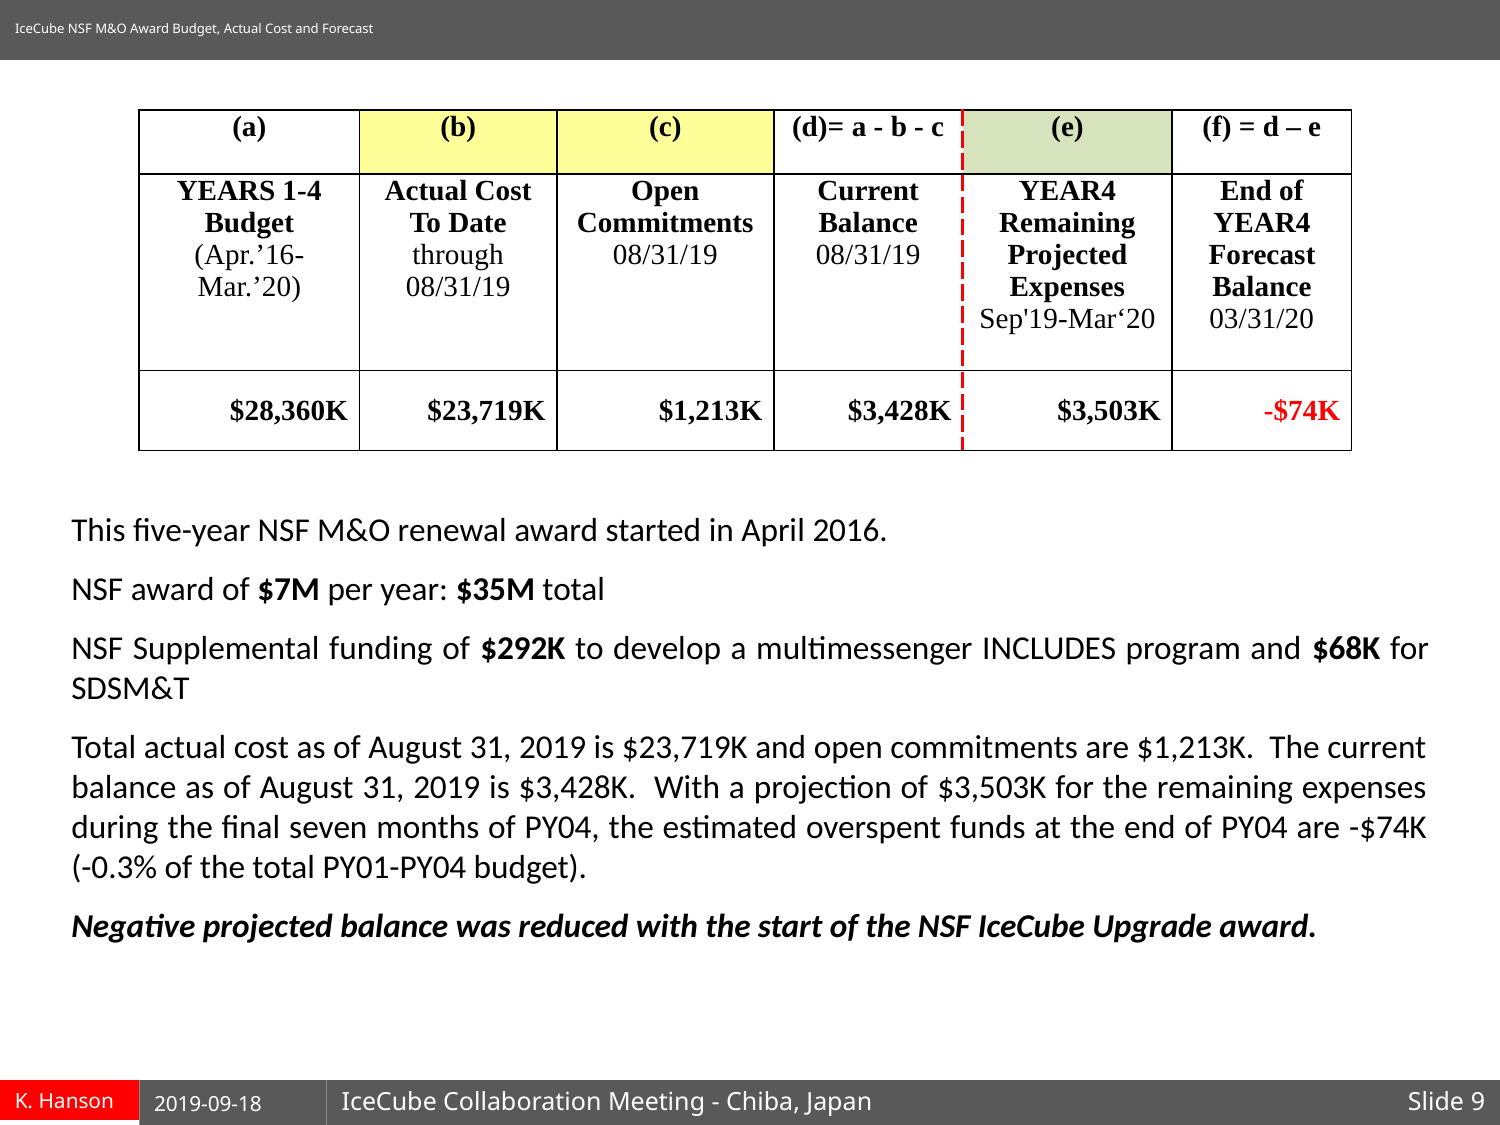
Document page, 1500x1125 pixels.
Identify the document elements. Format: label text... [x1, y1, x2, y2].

table_cell End of YEAR4 Forecast Balance 03/31/20 [1173, 175, 1351, 370]
table_header (d)= a - b - c [775, 111, 963, 173]
table_cell YEARS 1-4 Budget (Apr.’16-Mar.’20) [140, 175, 359, 370]
table_cell Actual Cost To Date through 08/31/19 [360, 175, 556, 370]
table_header (e) [963, 111, 1171, 173]
table_cell Open Commitments 08/31/19 [558, 175, 773, 370]
table_cell $3,503K [963, 371, 1171, 450]
table_cell $28,360K [140, 371, 359, 450]
footer IceCube Collaboration Meeting - Chiba, Japan [326, 1080, 1292, 1125]
table_cell $23,719K [360, 371, 556, 450]
text_box This five-year NSF M&O renewal award started in April 2016. NSF award of $7M per year: $35M total NSF Supplemental funding of $292K to develop a multimessenger INCLUDES program and $68K for SDSM&T Total actual cost as of August 31, 2019 is $23,719K and open commitments are $1,213K. The current balance as of August 31, 2019 is $3,428K. With a projection of $3,503K for the remaining expenses during the final seven months of PY04, the estimated overspent funds at the end of PY04 are -$74K (-0.3% of the total PY01-PY04 budget). Negative projected balance was reduced with the start of the NSF IceCube Upgrade award. [56, 500, 1444, 951]
table_header (b) [360, 111, 556, 173]
table_header (f) = d – e [1173, 111, 1351, 173]
table_cell -$74K [1173, 371, 1351, 450]
title IceCube NSF M&O Award Budget, Actual Cost and Forecast [0, 0, 1500, 60]
table_cell YEAR4 Remaining Projected Expenses Sep'19-Mar‘20 [963, 175, 1171, 370]
table_cell Current Balance 08/31/19 [775, 175, 963, 370]
table_header (c) [558, 111, 773, 173]
table_cell $3,428K [775, 371, 963, 450]
slide_number Slide 9 [1292, 1080, 1500, 1125]
table_cell $1,213K [558, 371, 773, 450]
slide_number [139, 1080, 326, 1125]
table_header (a) [140, 111, 359, 173]
